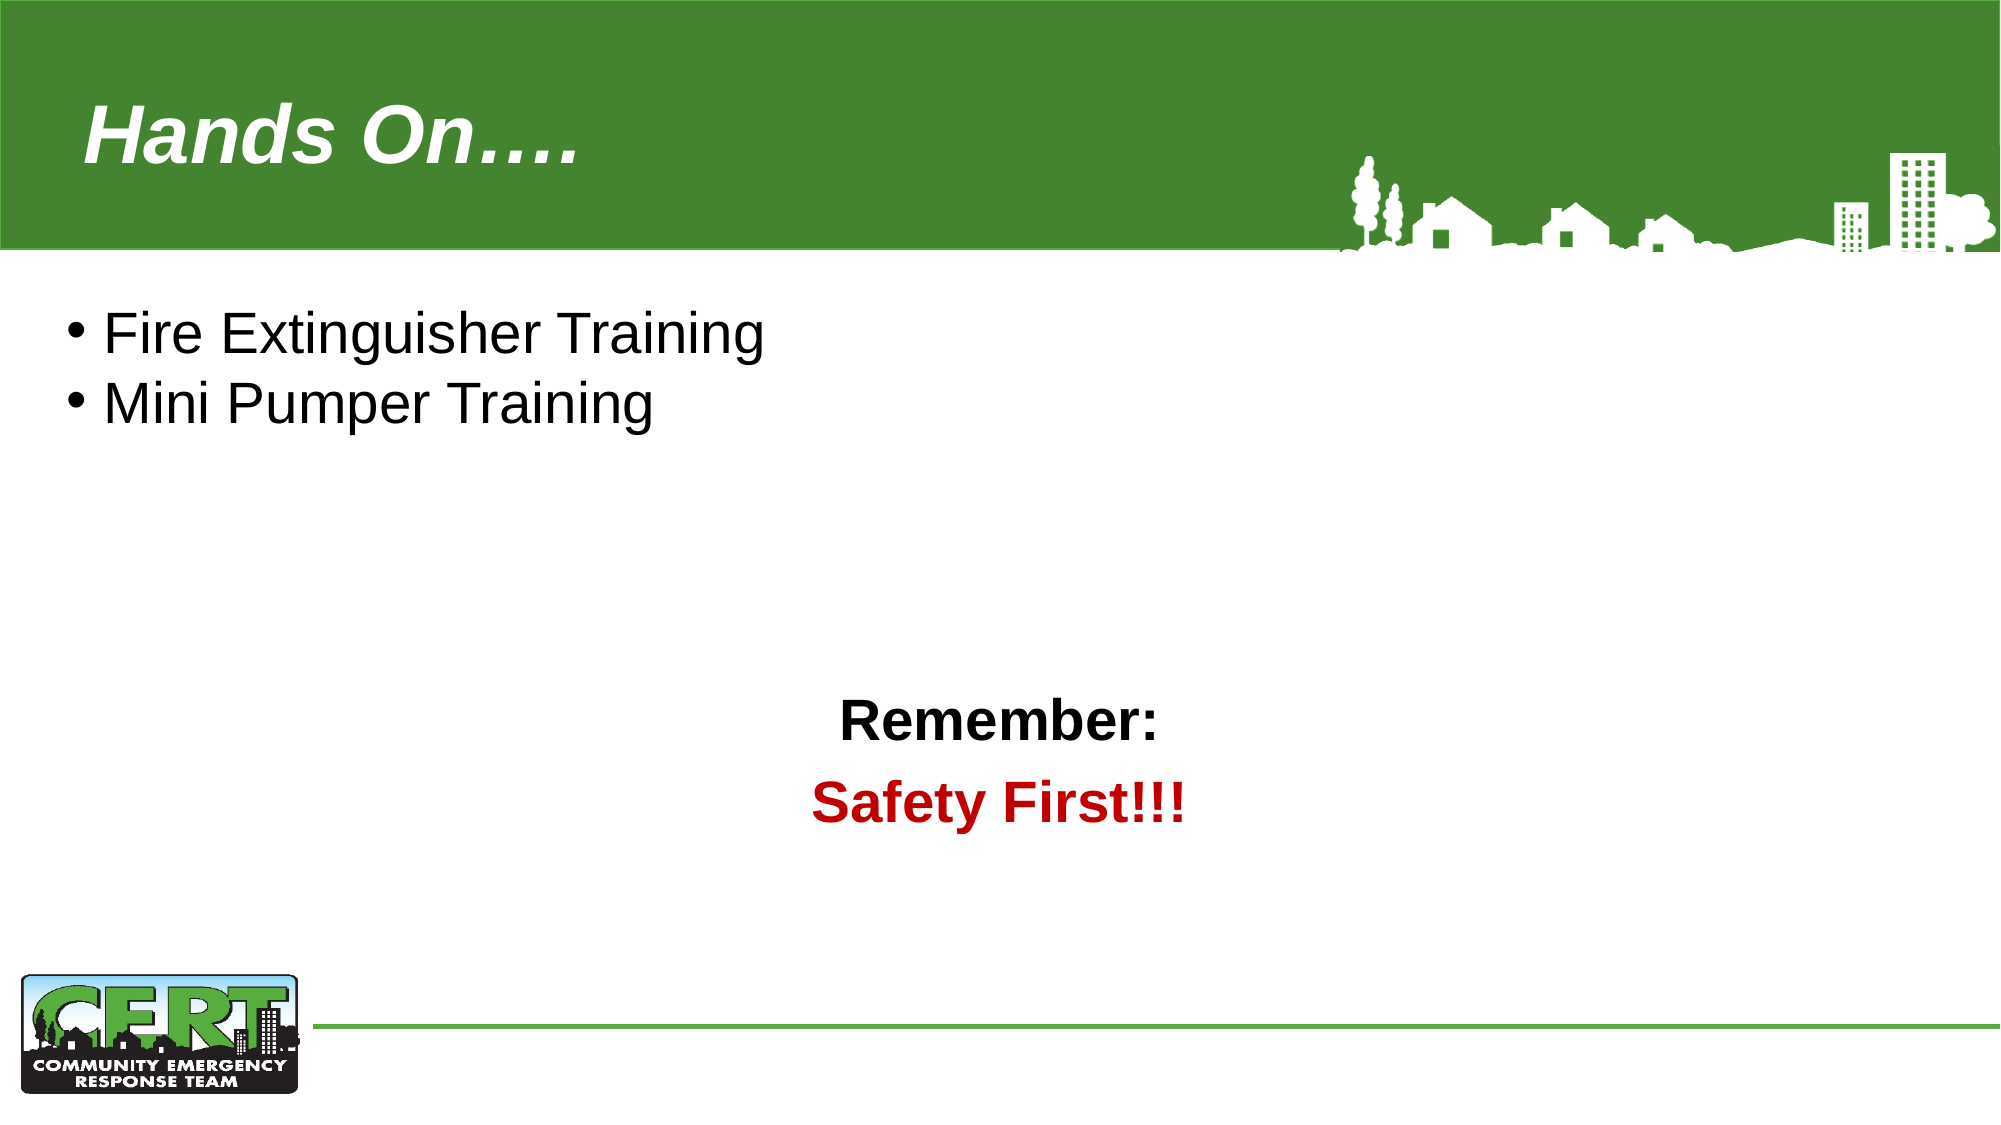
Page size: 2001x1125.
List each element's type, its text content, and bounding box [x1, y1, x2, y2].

text_box Fire Extinguisher Training Mini Pumper Training [14, 287, 818, 443]
picture [1340, 145, 2000, 252]
list Remember: Safety First!!! [301, 674, 1699, 956]
picture [19, 973, 300, 1094]
title Hands On…. [68, 52, 1339, 220]
